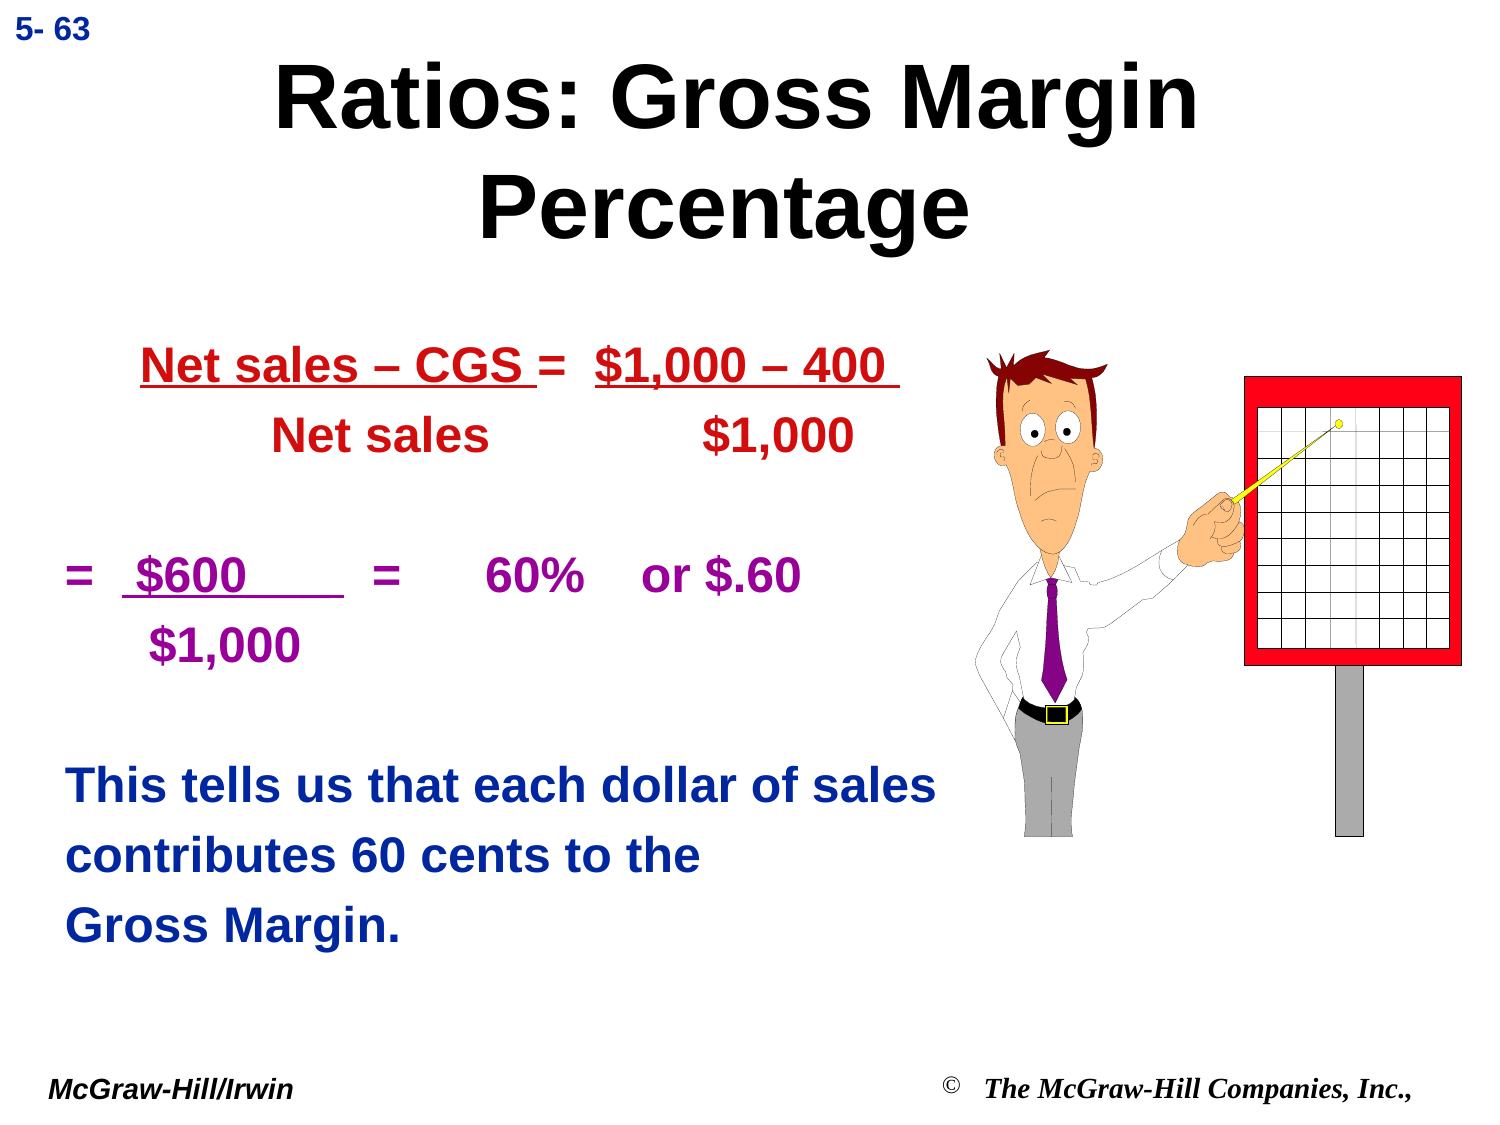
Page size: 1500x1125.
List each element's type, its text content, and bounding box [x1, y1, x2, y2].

list Net sales – CGS = $1,000 – 400 Net sales $1,000 = $600___ = 60% or $.60 $1,000 This tells us that each dollar of sales contributes 60 cents to the Gross Margin. [50, 324, 1000, 1000]
slide_number 5- 63 [0, 0, 126, 76]
title Ratios: Gross Margin Percentage [86, 55, 1388, 238]
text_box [974, 349, 1462, 838]
